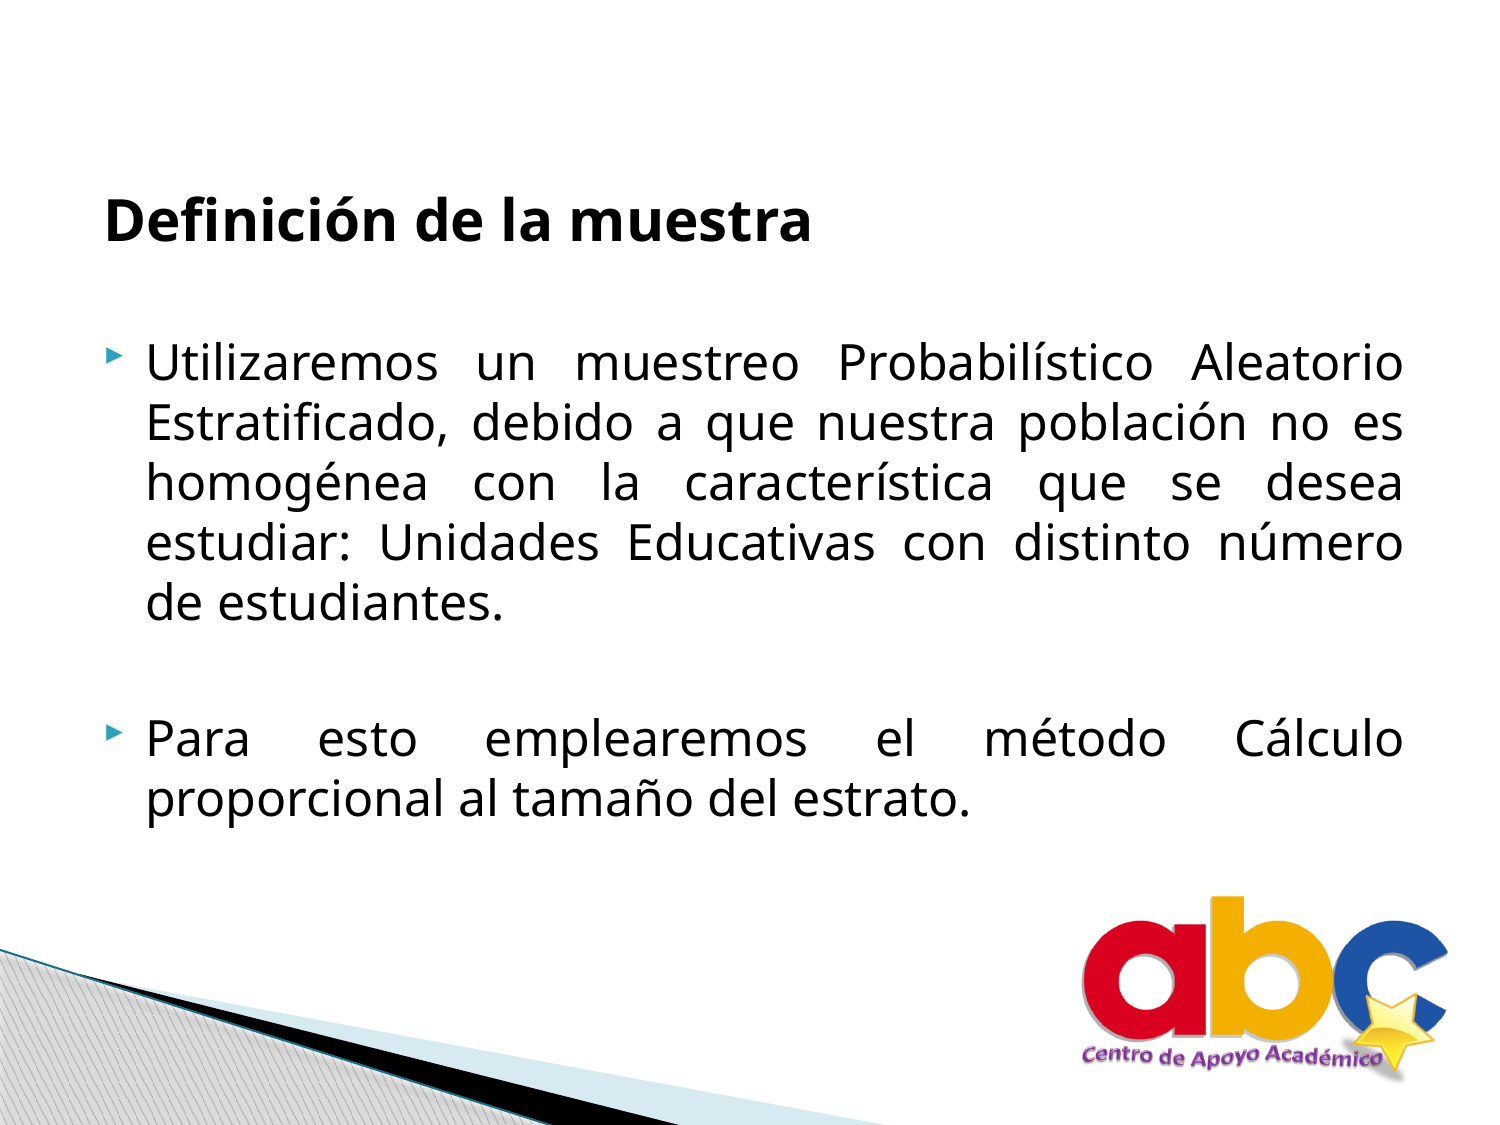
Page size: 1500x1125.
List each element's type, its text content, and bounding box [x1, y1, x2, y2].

list Definición de la muestra Utilizaremos un muestreo Probabilístico Aleatorio Estratificado, debido a que nuestra población no es homogénea con la característica que se desea estudiar: Unidades Educativas con distinto número de estudiantes. Para esto emplearemos el método Cálculo proporcional al tamaño del estrato. [70, 175, 1421, 872]
picture [1077, 890, 1454, 1087]
